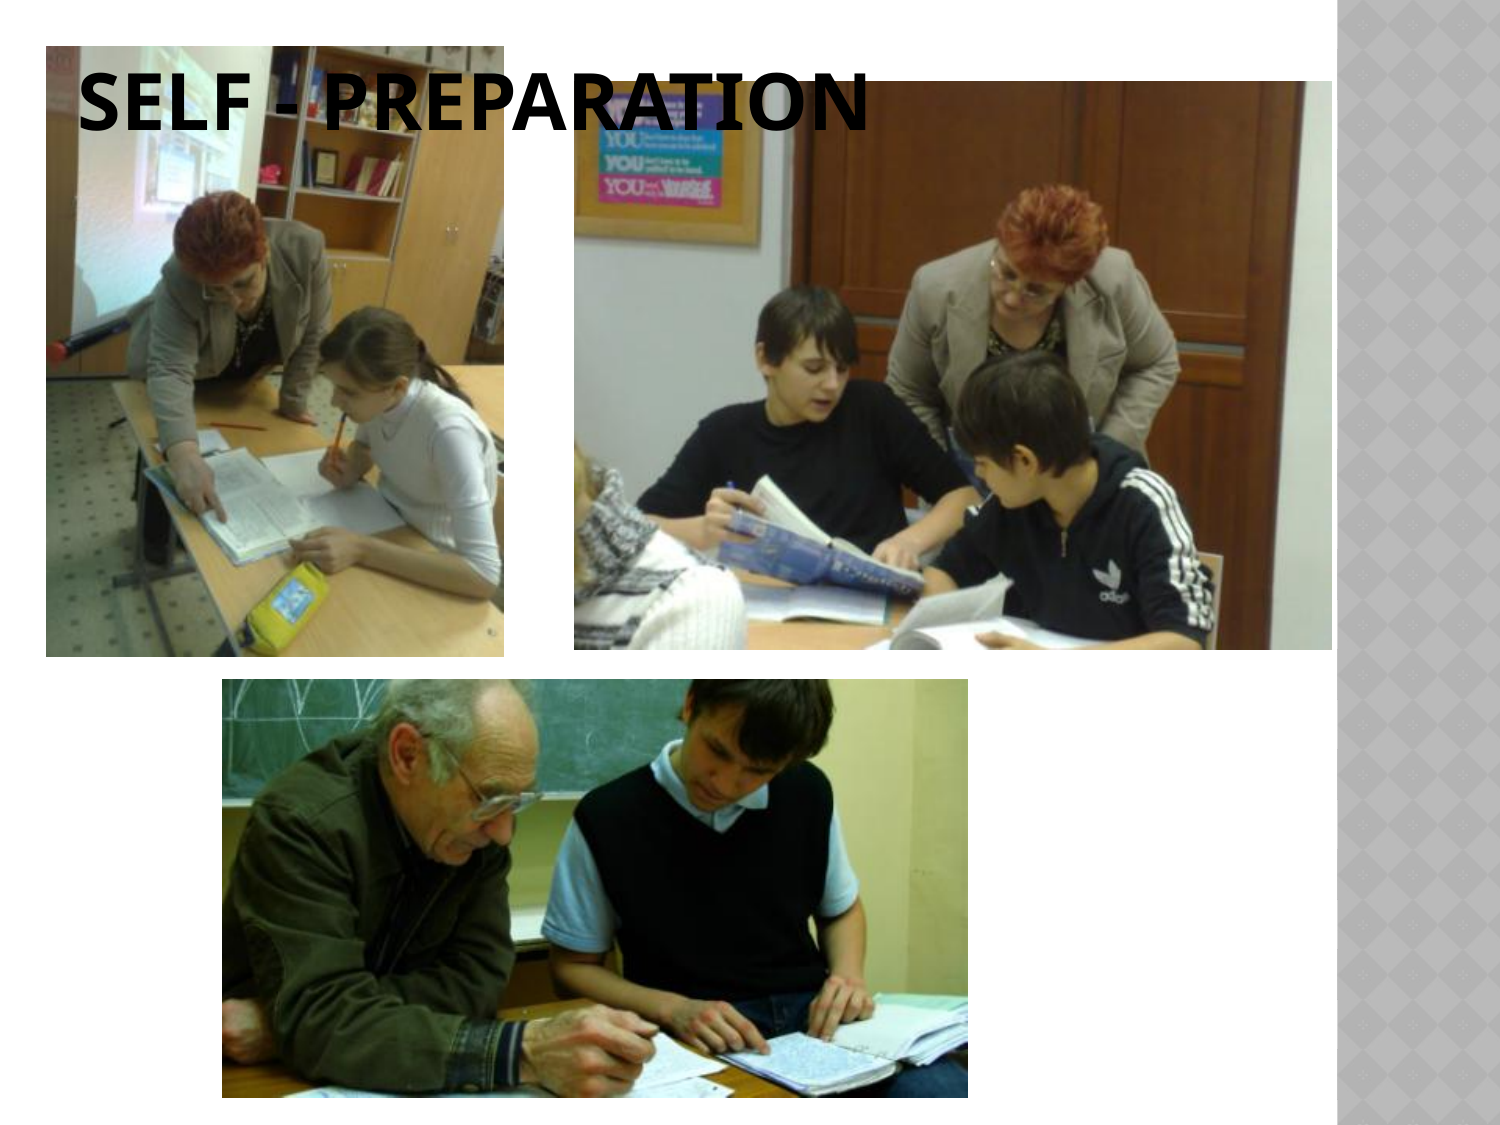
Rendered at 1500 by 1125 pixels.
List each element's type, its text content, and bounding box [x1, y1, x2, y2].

title Self - preparation [70, 35, 1258, 147]
picture [573, 81, 1332, 651]
table_cell + [1337, 0, 1500, 1125]
picture [222, 679, 968, 1099]
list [46, 46, 505, 657]
